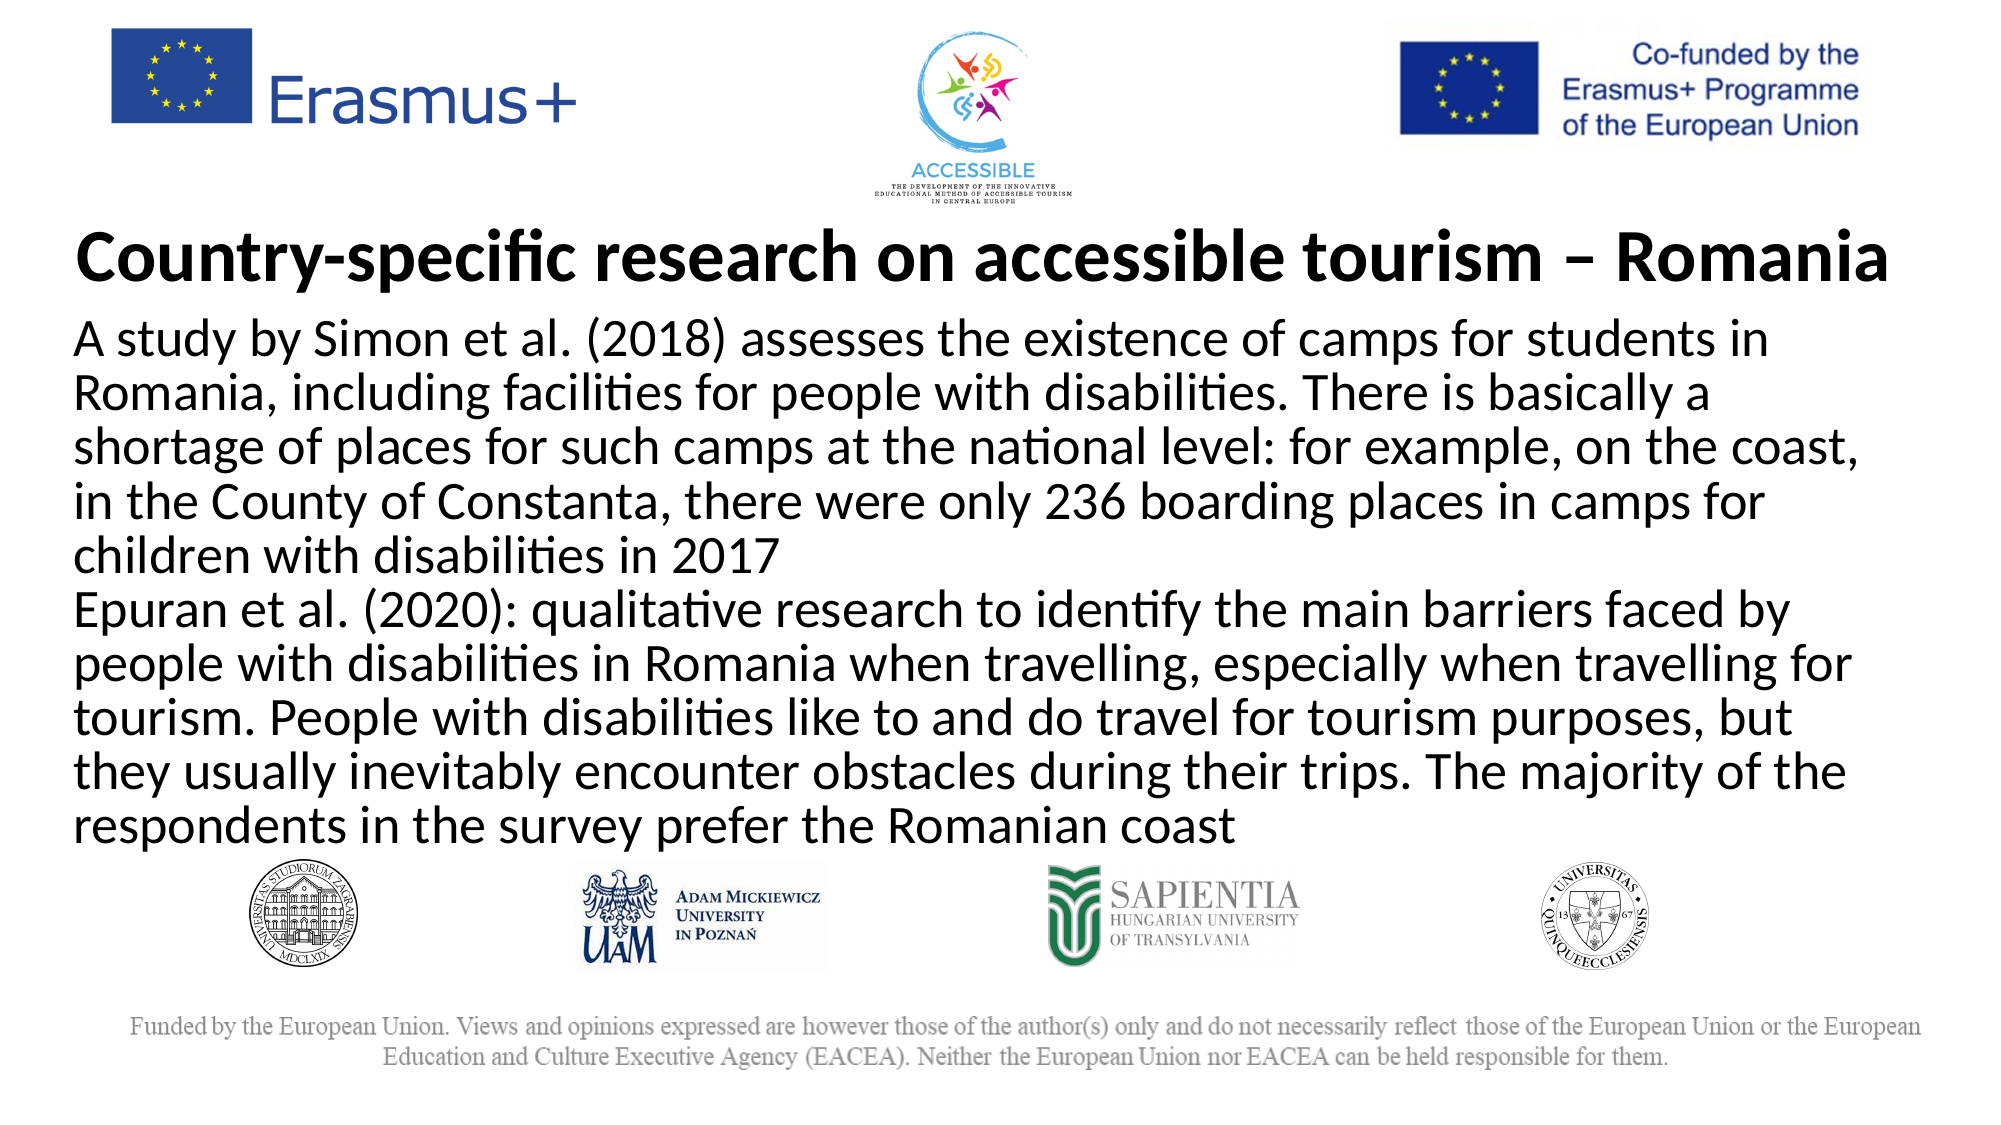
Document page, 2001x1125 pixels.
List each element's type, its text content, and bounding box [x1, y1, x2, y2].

picture [575, 862, 827, 970]
picture [111, 28, 576, 124]
picture [1048, 865, 1300, 967]
picture [111, 1002, 1942, 1087]
picture [860, 3, 1086, 230]
text_box Country-specific research on accessible tourism – Romania [44, 187, 1942, 306]
title A study by Simon et al. (2018) assesses the existence of camps for students in Romania, including facilities for people with disabilities. There is basically a shortage of places for such camps at the national level: for example, on the coast, in the County of Constanta, there were only 236 boarding places in camps for children with disabilities in 2017 Epuran et al. (2020): qualitative research to identify the main barriers faced by people with disabilities in Romania when travelling, especially when travelling for tourism. People with disabilities like to and do travel for tourism purposes, but they usually inevitably encounter obstacles during their trips. The majority of the respondents in the survey prefer the Romanian coast [58, 311, 1889, 863]
picture [1541, 862, 1649, 970]
picture [249, 859, 358, 967]
picture [1385, 22, 1874, 154]
